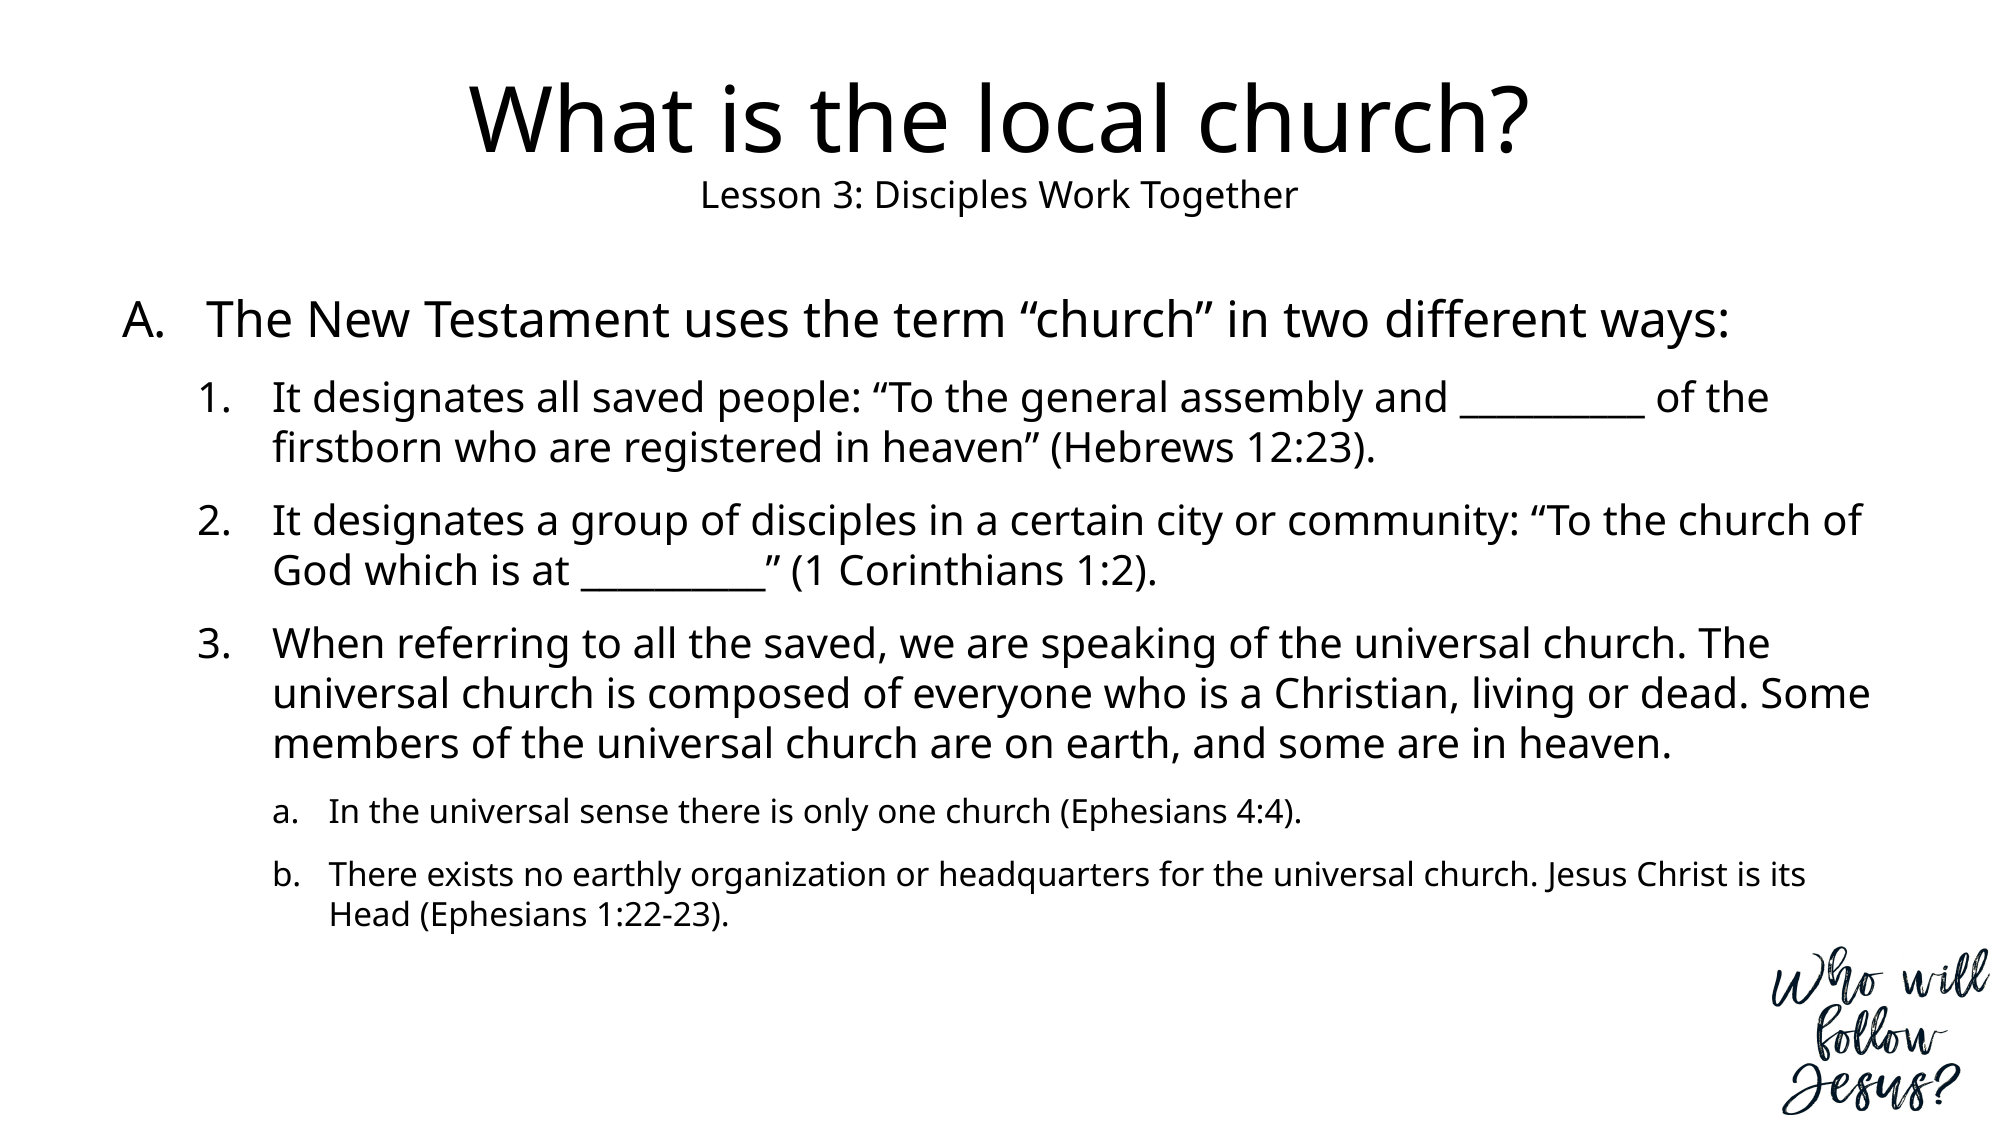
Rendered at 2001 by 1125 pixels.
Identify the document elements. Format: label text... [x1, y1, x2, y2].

picture [1771, 945, 1991, 1116]
title What is the local church? Lesson 3: Disciples Work Together [137, 29, 1863, 247]
list The New Testament uses the term “church” in two different ways: It designates all saved people: “To the general assembly and __________ of the firstborn who are registered in heaven” (Hebrews 12:23). It designates a group of disciples in a certain city or community: “To the church of God which is at __________” (1 Corinthians 1:2). When referring to all the saved, we are speaking of the universal church. The universal church is composed of everyone who is a Christian, living or dead. Some members of the universal church are on earth, and some are in heaven. In the universal sense there is only one church (Ephesians 4:4). There exists no earthly organization or headquarters for the universal church. Jesus Christ is its Head (Ephesians 1:22-23). [107, 280, 1893, 1060]
